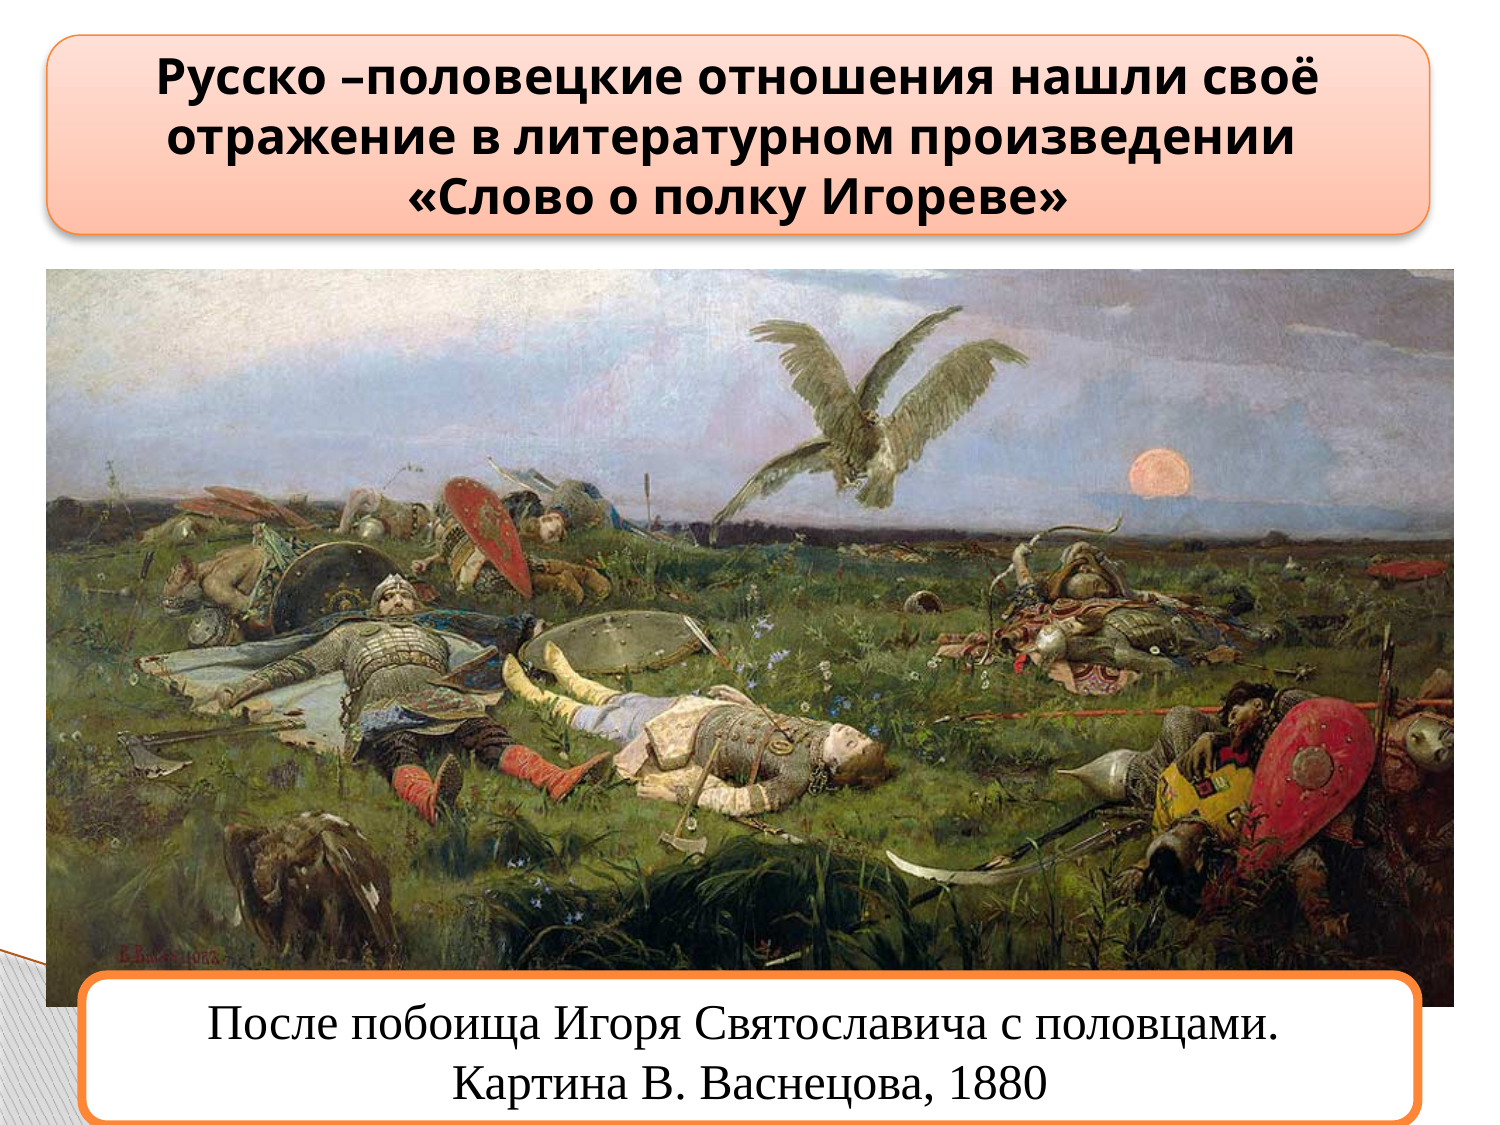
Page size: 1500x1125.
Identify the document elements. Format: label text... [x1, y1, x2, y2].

text_box Русско –половецкие отношения нашли своё отражение в литературном произведении «Слово о полку Игореве» [46, 34, 1431, 236]
picture [45, 269, 1454, 1007]
text_box После побоища Игоря Святославича с половцами. Картина В. Васнецова, 1880 [77, 1020, 1423, 1125]
